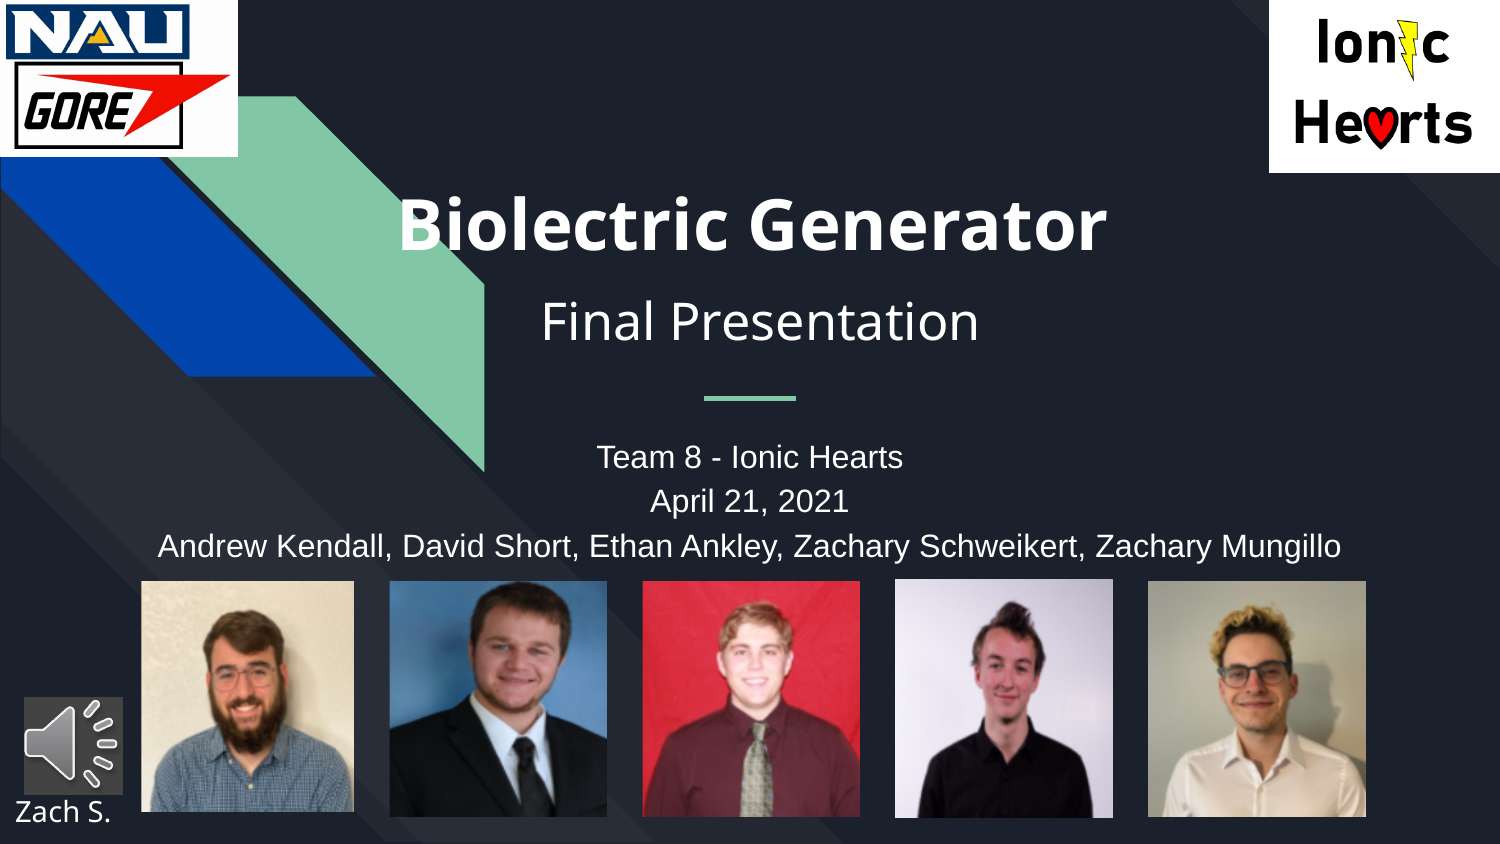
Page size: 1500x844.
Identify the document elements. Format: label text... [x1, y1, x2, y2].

text_box Zach S. [0, 778, 185, 843]
picture [1269, 0, 1500, 173]
text_box Final Presentation [281, 273, 1241, 366]
picture [141, 580, 355, 812]
text_box Biolectric Generator [281, 164, 1225, 273]
subtitle Team 8 - Ionic Hearts April 21, 2021 Andrew Kendall, David Short, Ethan Ankley, Zachary Schweikert, Zachary Mungillo [82, 415, 1418, 563]
picture [389, 580, 608, 817]
picture [895, 579, 1113, 819]
picture [0, 0, 239, 157]
picture [1148, 580, 1366, 817]
picture [23, 696, 124, 797]
picture [642, 580, 861, 817]
